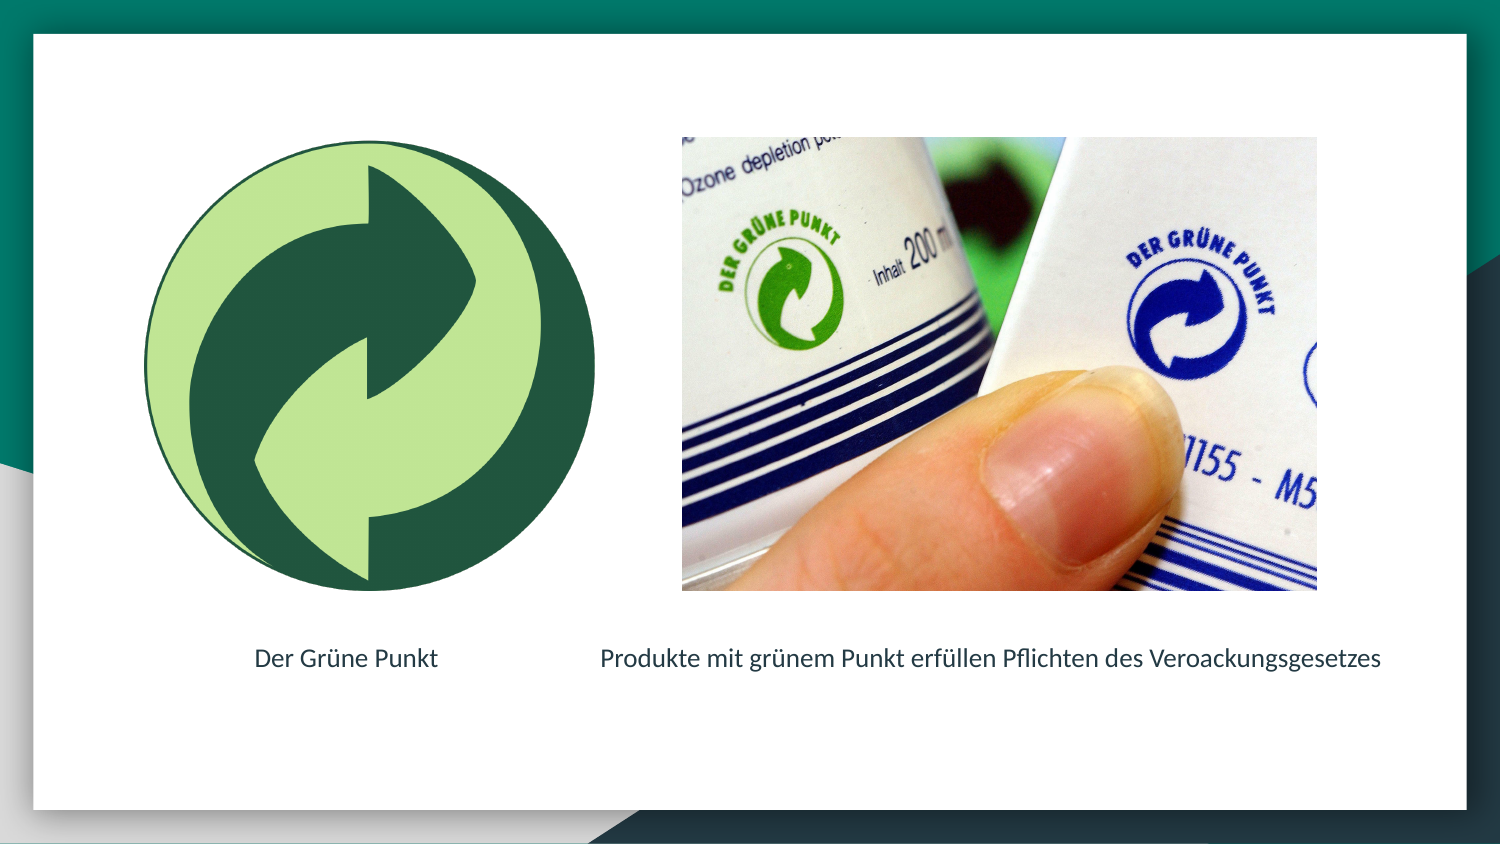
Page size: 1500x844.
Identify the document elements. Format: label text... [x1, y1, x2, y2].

picture [681, 137, 1317, 591]
picture [144, 137, 598, 591]
list Der Grüne Punkt Produkte mit grünem Punkt erfüllen Pflichten des Veroackungsgesetzes [239, 590, 1456, 690]
